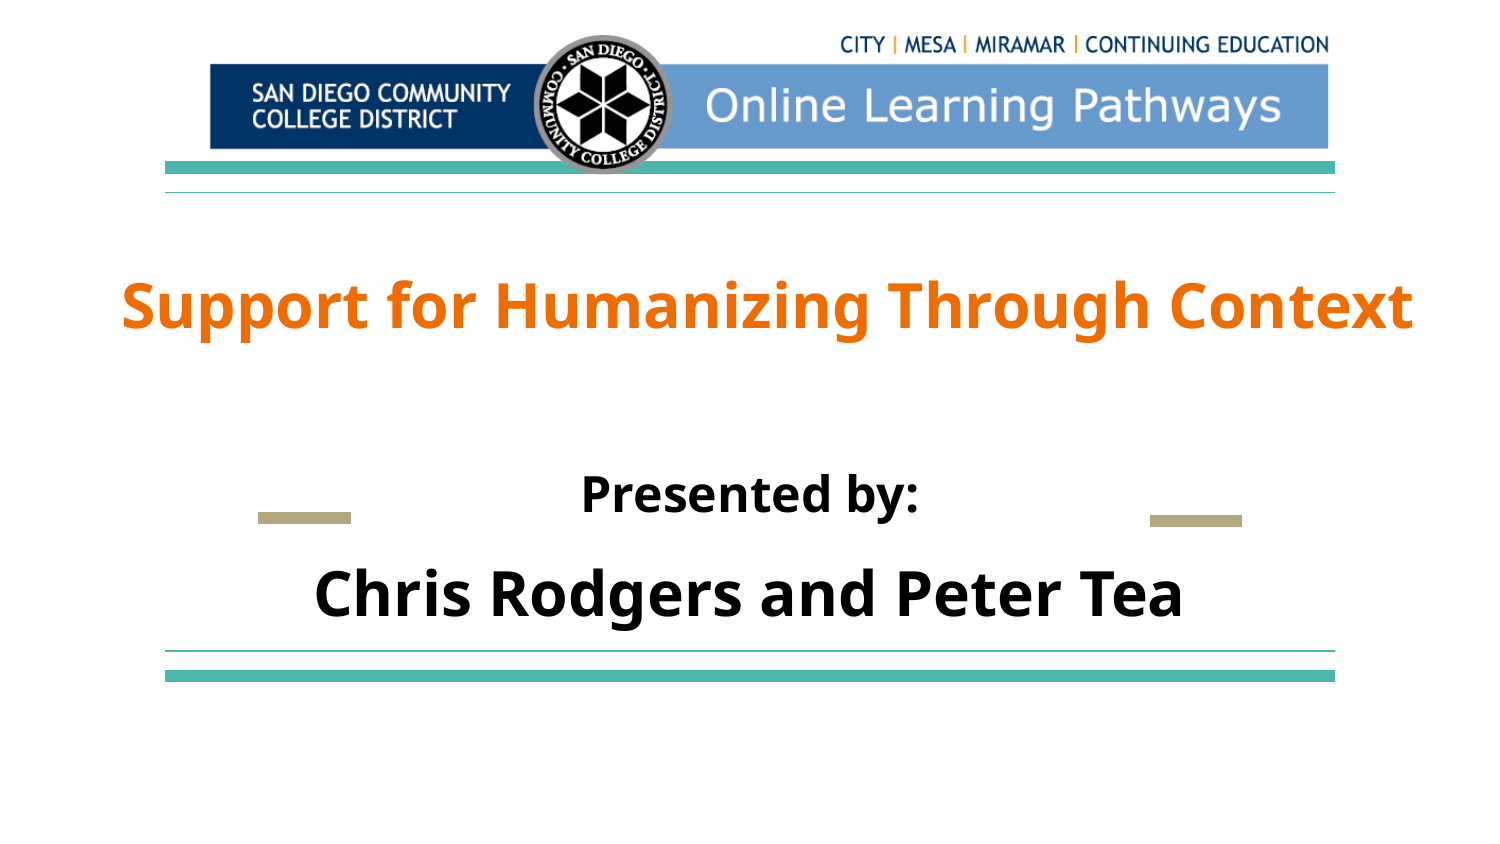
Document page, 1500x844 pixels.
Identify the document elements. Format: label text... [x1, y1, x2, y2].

title Support for Humanizing Through Context [69, 19, 1468, 356]
subtitle Chris Rodgers and Peter Tea [62, 538, 1438, 668]
picture [181, 18, 1356, 187]
text_box Presented by: [324, 447, 1176, 577]
